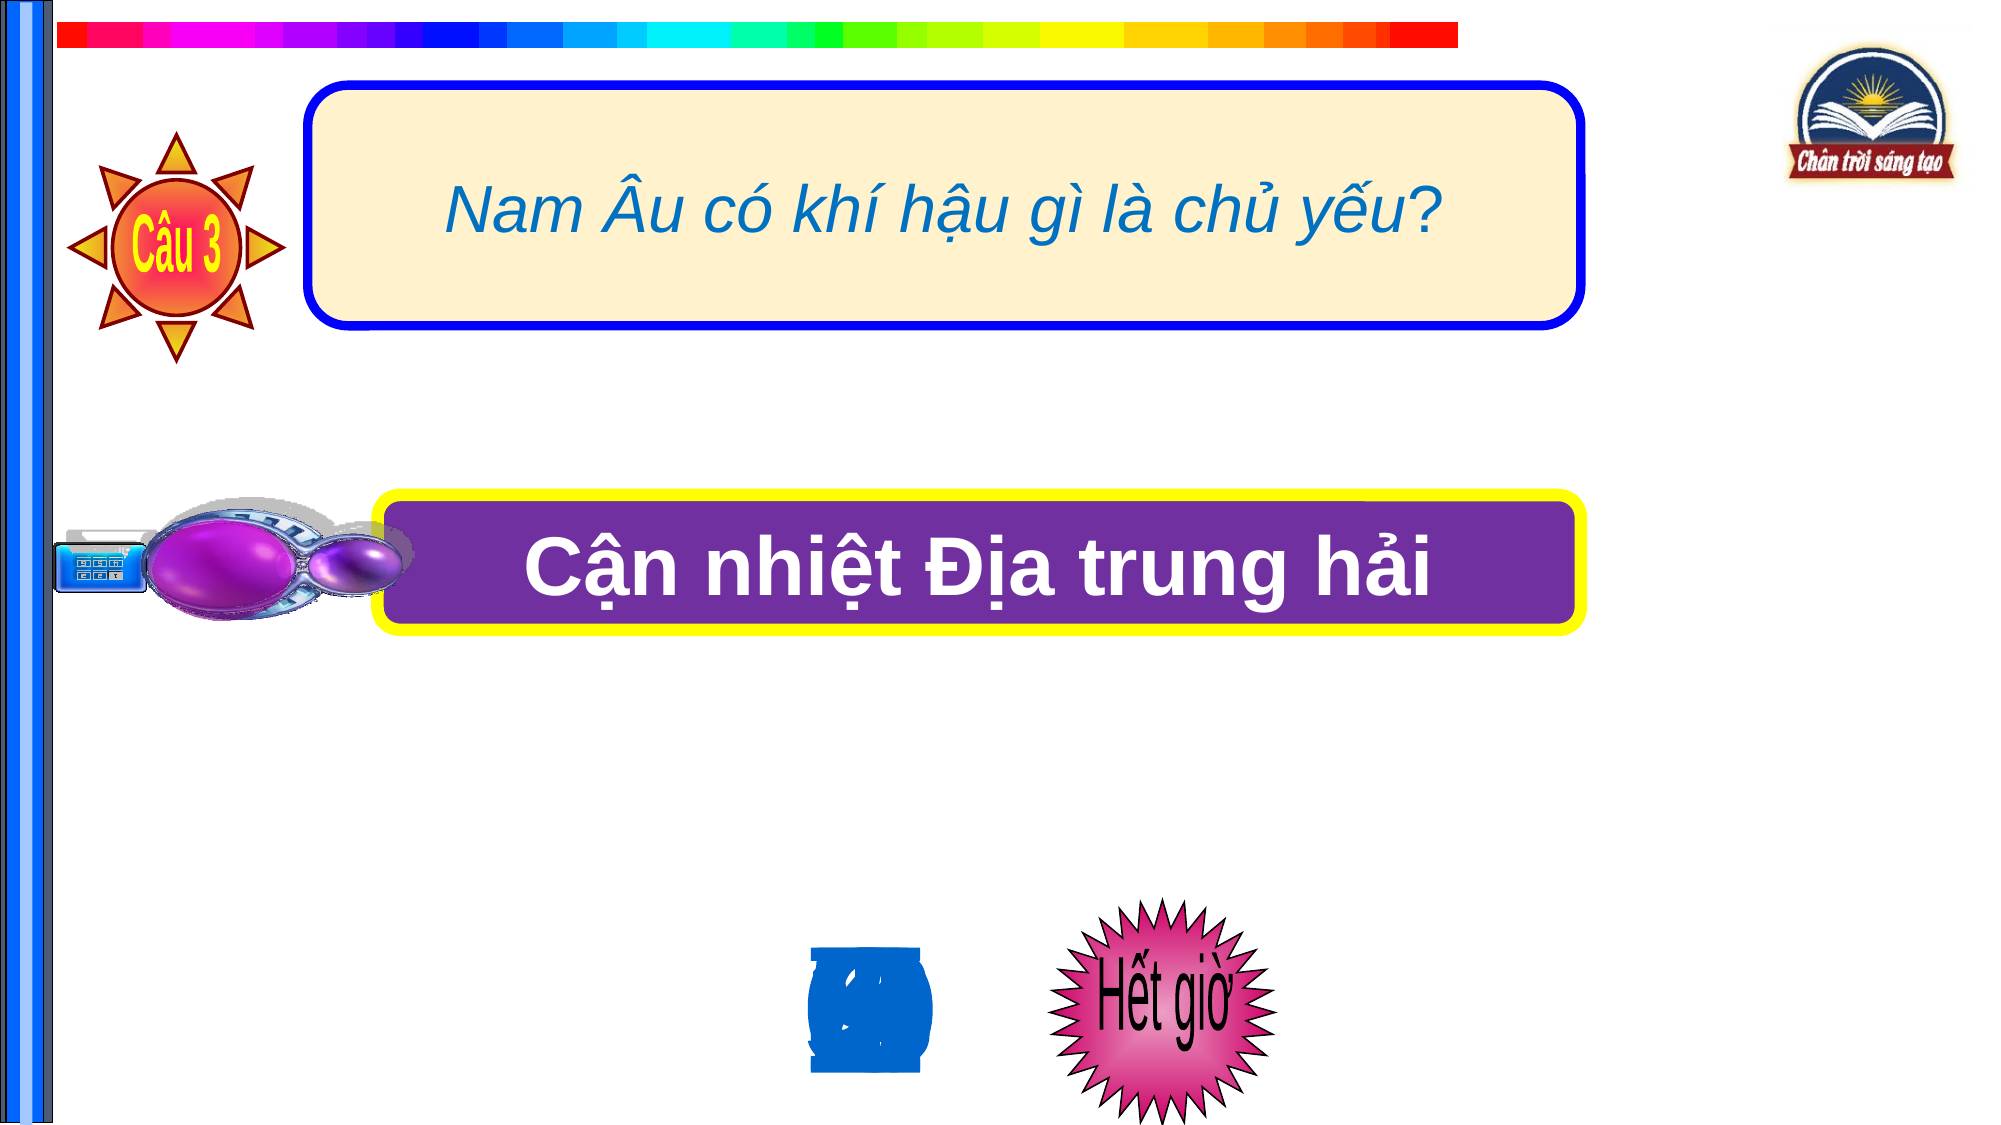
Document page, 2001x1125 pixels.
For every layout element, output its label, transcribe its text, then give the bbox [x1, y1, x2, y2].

picture [52, 509, 403, 620]
text_box Nam Âu có khí hậu gì là chủ yếu? [307, 85, 1581, 326]
picture [648, 22, 1458, 48]
text_box [158, 135, 195, 173]
text_box [112, 179, 241, 316]
text_box [158, 322, 195, 361]
picture [57, 22, 616, 48]
picture [1770, 24, 1971, 201]
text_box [0, 0, 53, 1125]
text_box [213, 286, 252, 328]
text_box [70, 228, 106, 268]
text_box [1049, 899, 1275, 1125]
text_box [213, 168, 252, 209]
text_box [247, 228, 283, 268]
text_box [101, 286, 140, 328]
text_box [101, 168, 140, 209]
text_box Cận nhiệt Địa trung hải [381, 494, 1581, 630]
